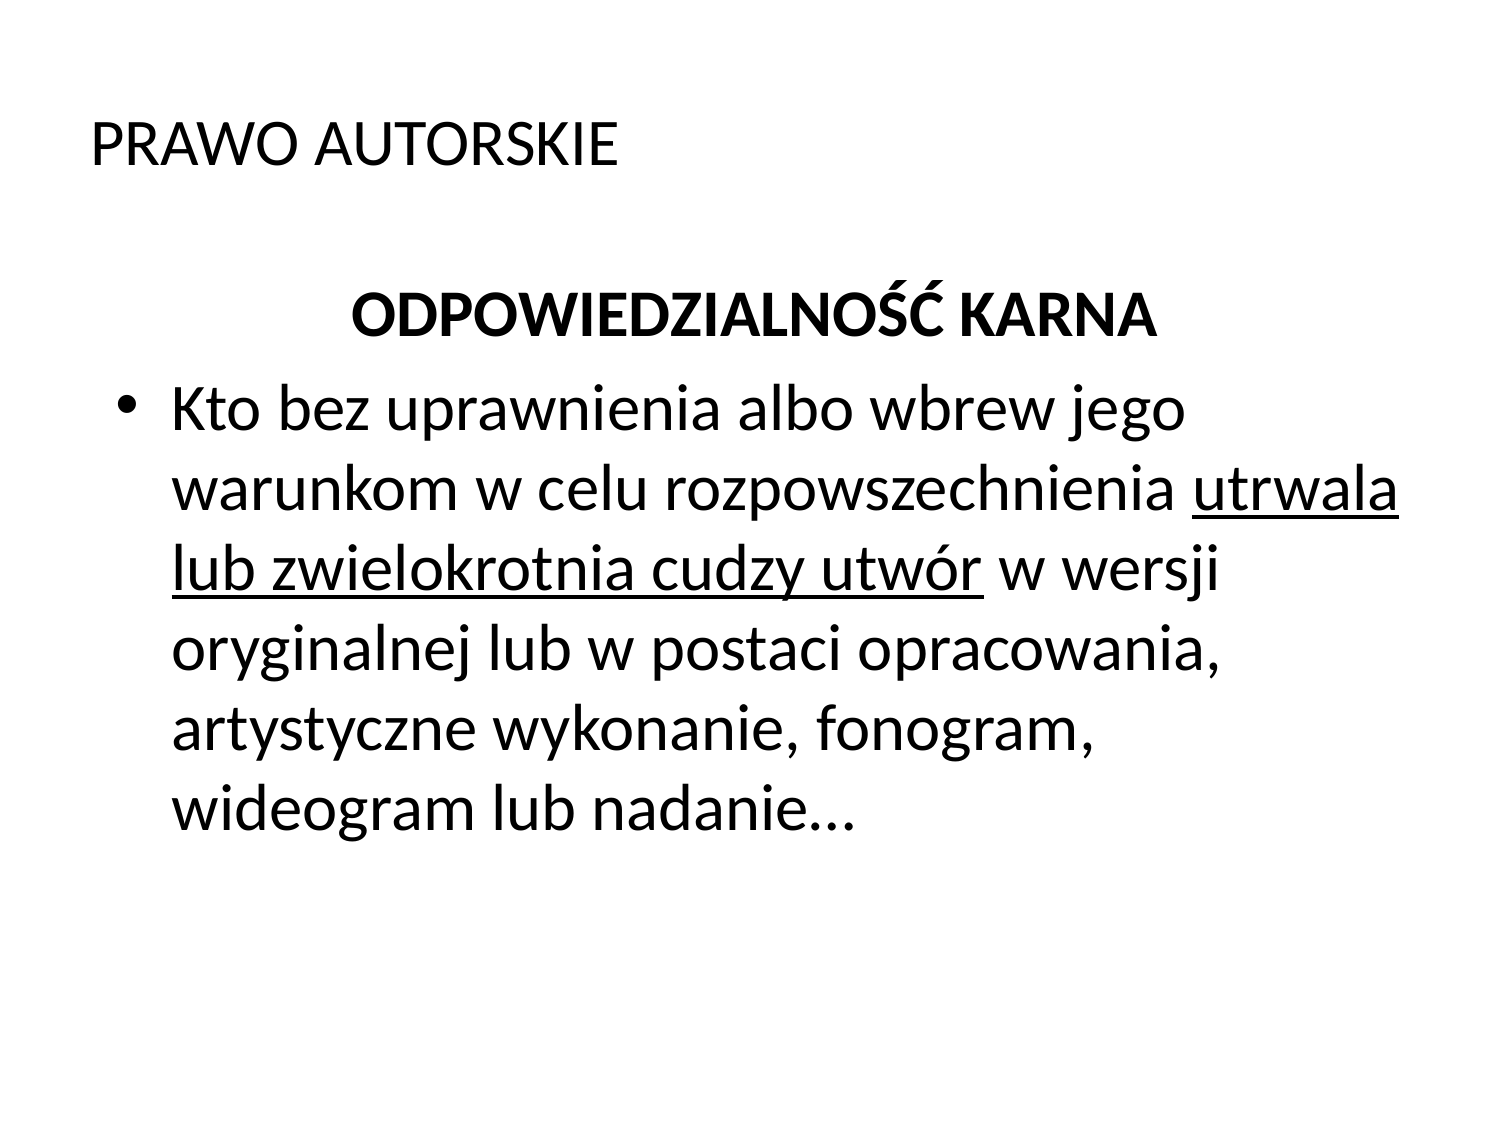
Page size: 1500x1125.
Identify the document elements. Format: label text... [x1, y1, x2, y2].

list ODPOWIEDZIALNOŚĆ KARNA Kto bez uprawnienia albo wbrew jego warunkom w celu rozpowszechnienia utrwala lub zwielokrotnia cudzy utwór w wersji oryginalnej lub w postaci opracowania, artystyczne wykonanie, fonogram, wideogram lub nadanie… [100, 262, 1425, 1005]
title PRAWO AUTORSKIE [75, 45, 1425, 233]
